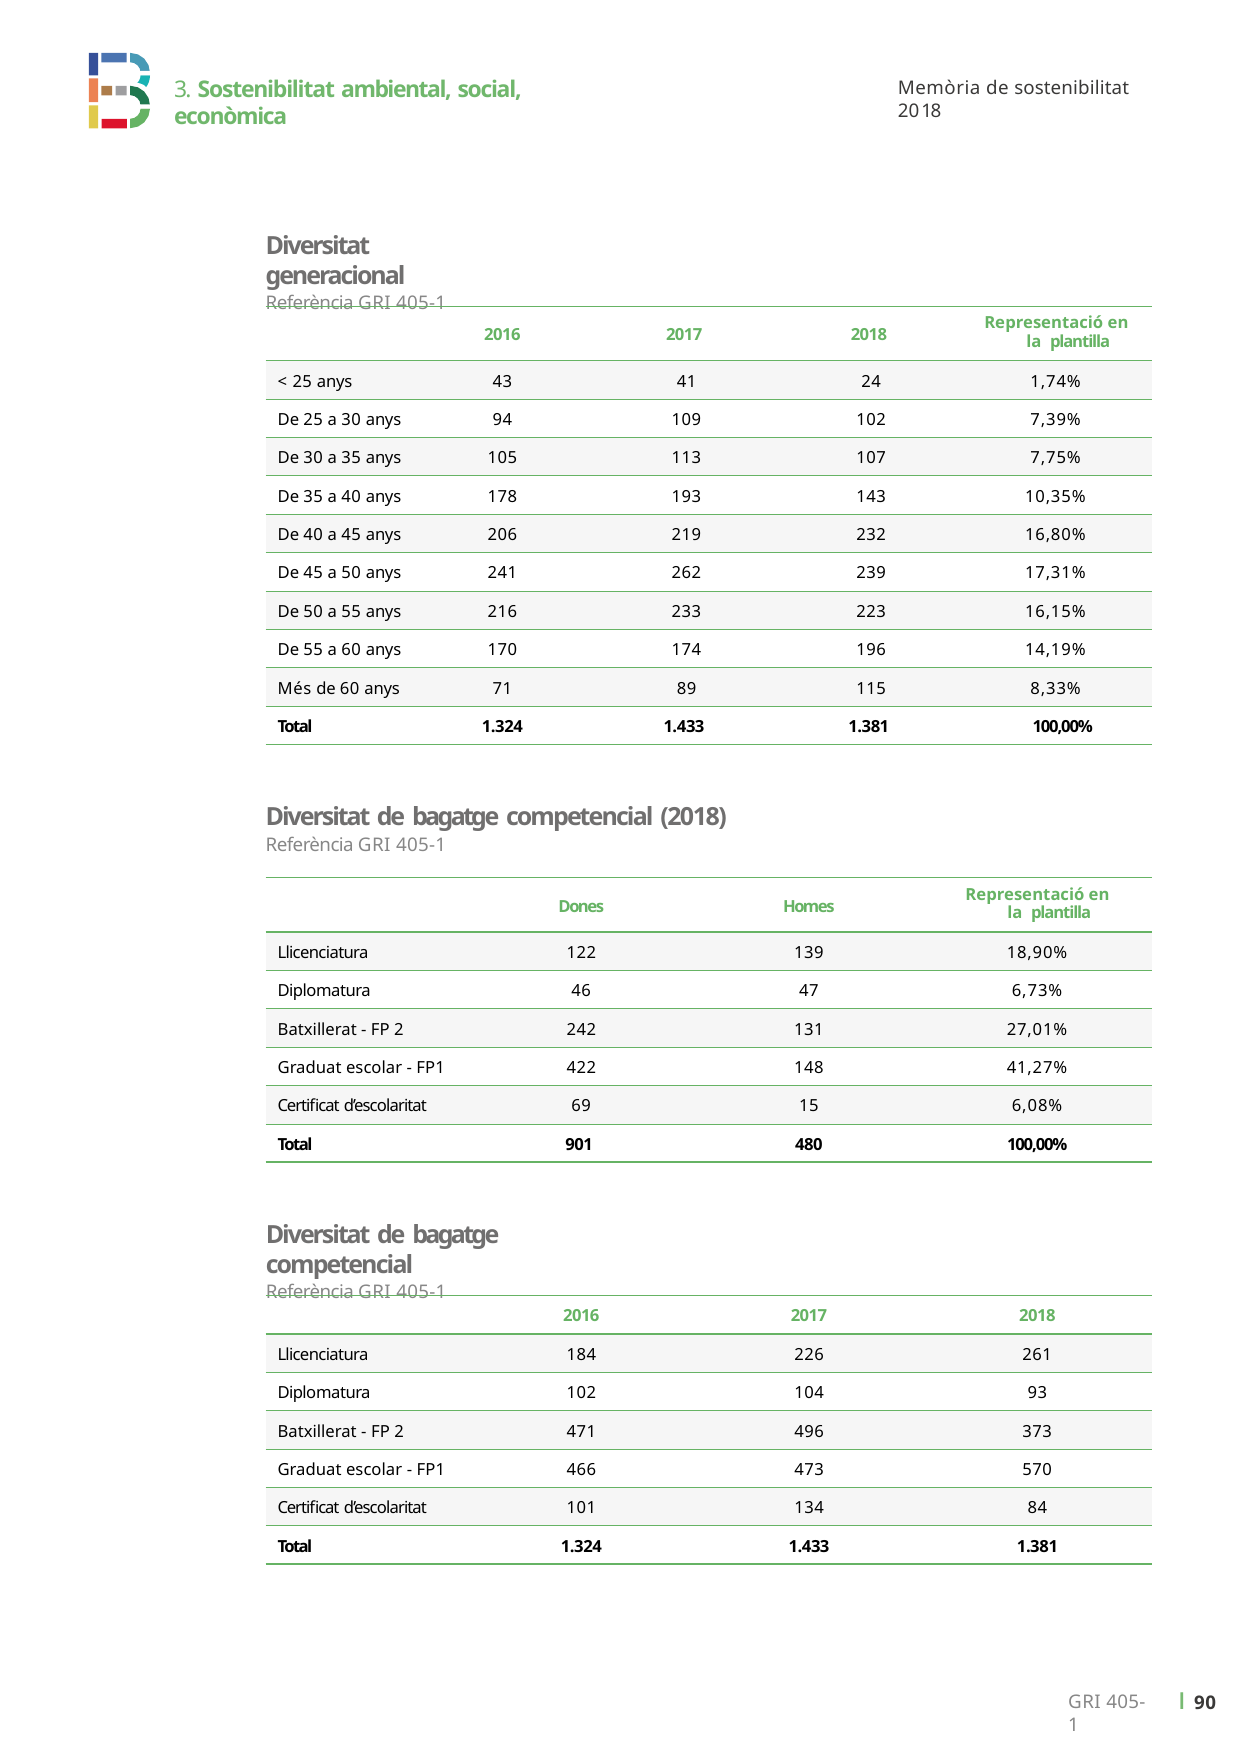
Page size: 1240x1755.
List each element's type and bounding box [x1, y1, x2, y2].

table_cell [266, 1450, 1152, 1487]
table_cell [266, 933, 1152, 970]
table_cell [266, 971, 1152, 1008]
table_cell [266, 361, 1152, 399]
table_cell [266, 438, 1152, 475]
table_cell [266, 1009, 1152, 1047]
text_box [263, 795, 736, 855]
table_cell [266, 476, 1152, 514]
table_cell [266, 400, 1152, 437]
table_cell [266, 1086, 1152, 1124]
table_cell [266, 1526, 1152, 1563]
table_cell [266, 1373, 1152, 1410]
text_box [263, 224, 516, 314]
table_cell [266, 668, 1152, 706]
text_box [1066, 1689, 1154, 1736]
table_header [266, 1296, 1152, 1333]
table_cell [266, 515, 1152, 552]
text_box [88, 52, 154, 129]
table_cell [266, 1125, 1152, 1161]
table_header [266, 878, 1152, 931]
table_cell [266, 592, 1152, 629]
table_cell [266, 630, 1152, 667]
table_cell [266, 1488, 1152, 1525]
table_cell [266, 707, 1152, 744]
slide_number [1175, 1677, 1220, 1755]
table_header [266, 307, 1152, 360]
text_box [263, 1213, 651, 1303]
table_cell [266, 1048, 1152, 1085]
table_cell [266, 1411, 1152, 1449]
text_box [895, 73, 1154, 121]
table_cell [266, 553, 1152, 591]
table_cell [266, 1335, 1152, 1372]
text_box [172, 72, 631, 130]
